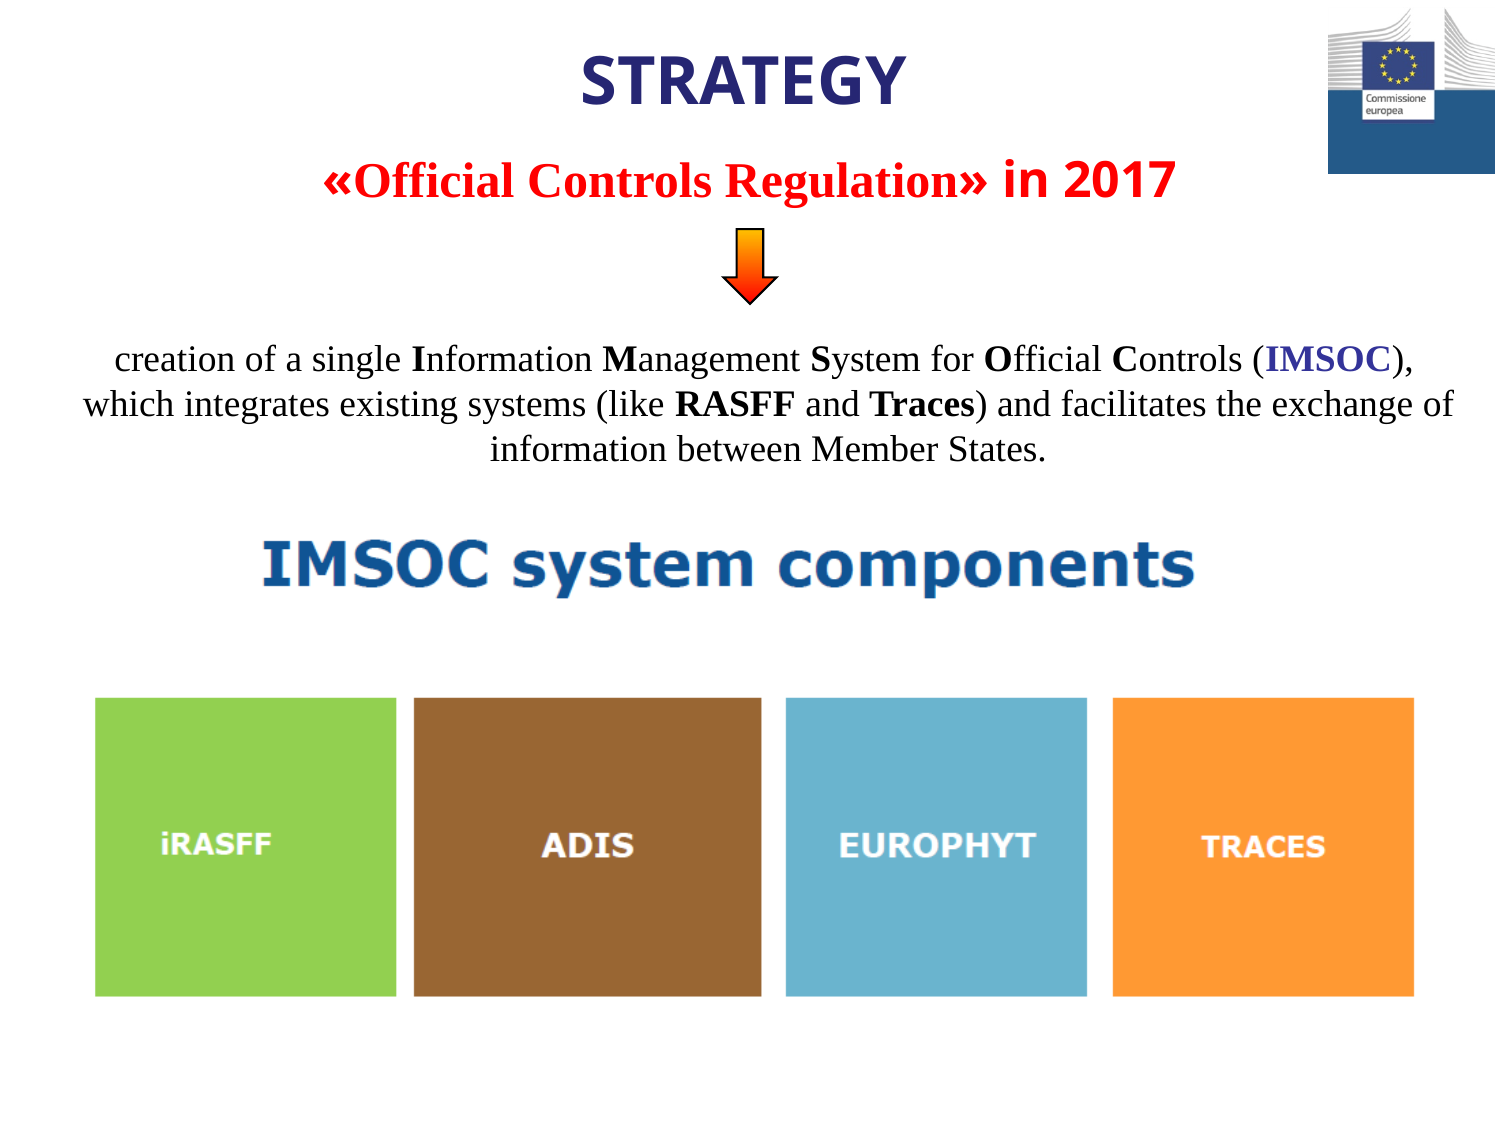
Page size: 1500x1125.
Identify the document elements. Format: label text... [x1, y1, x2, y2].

picture [79, 503, 1436, 1039]
text_box [720, 228, 780, 306]
text_box STRATEGY [53, 30, 1328, 126]
text_box creation of a single Information Management System for Official Controls (IMSOC), which integrates existing systems (like RASFF and Traces) and facilitates the exchange of information between Member States. [48, 326, 1490, 476]
text_box «Official Controls Regulation» in 2017 [100, 140, 1400, 216]
picture [1328, 7, 1495, 174]
